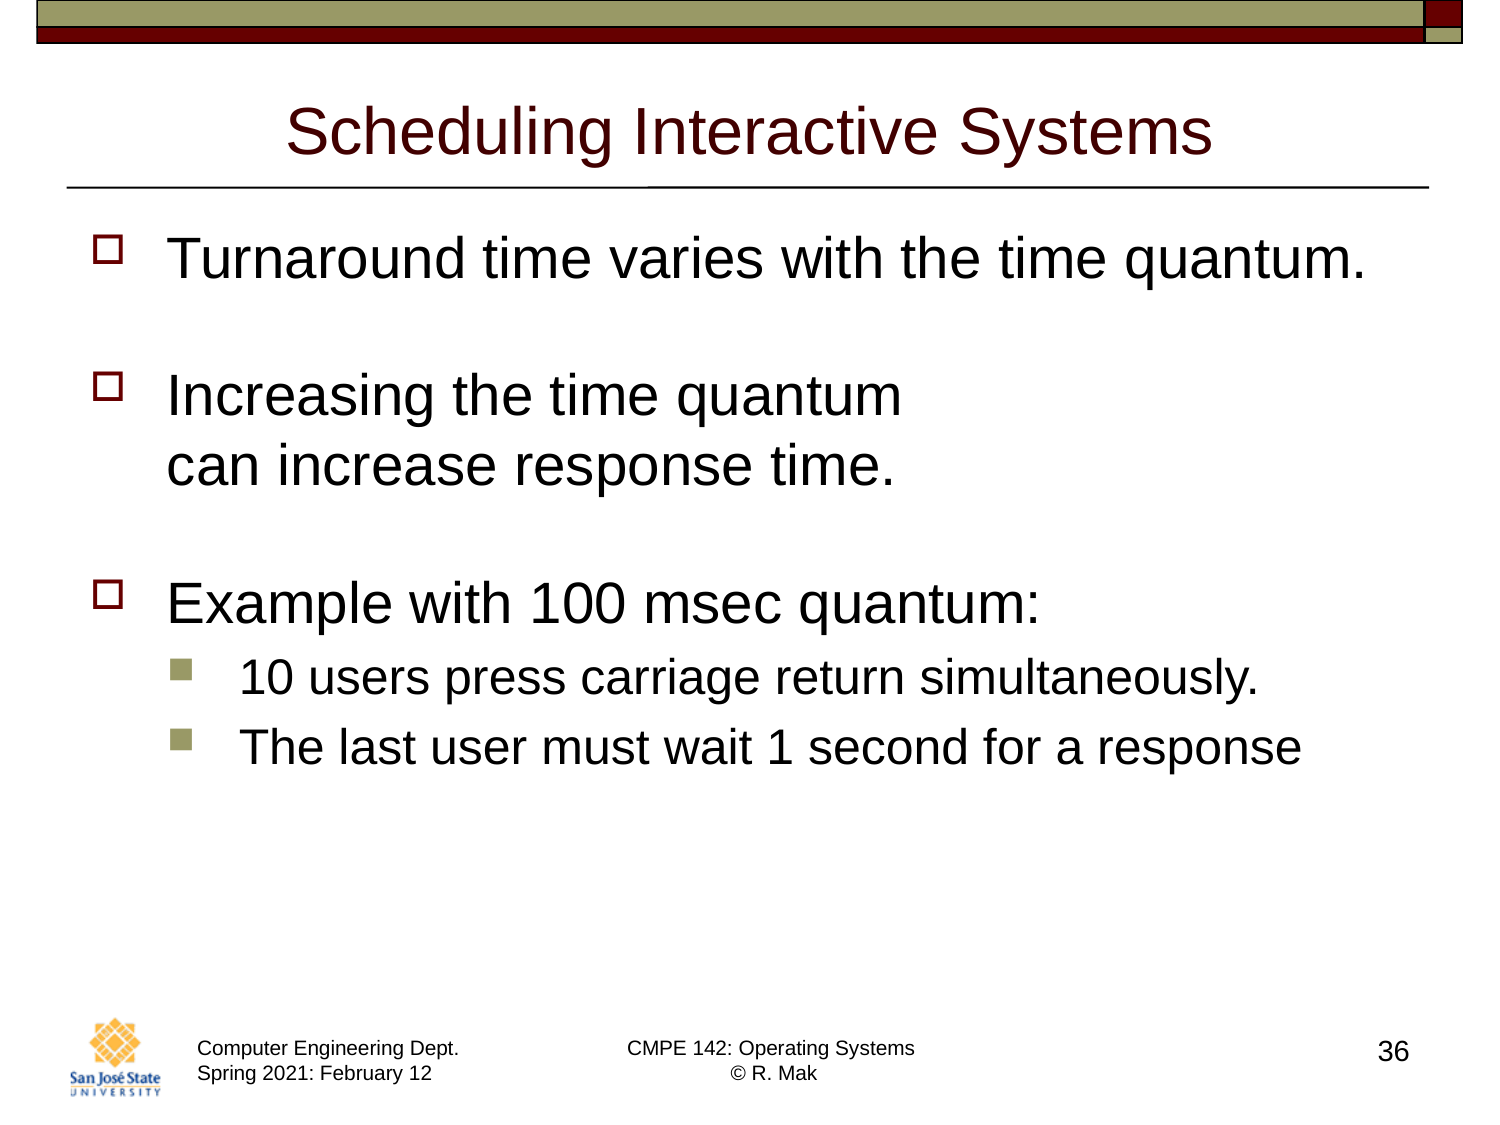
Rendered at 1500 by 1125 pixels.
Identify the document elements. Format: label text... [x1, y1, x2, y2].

picture [60, 1012, 166, 1112]
title Scheduling Interactive Systems [75, 67, 1425, 175]
list Turnaround time varies with the time quantum. Increasing the time quantum can increase response time. Example with 100 msec quantum: 10 users press carriage return simultaneously. The last user must wait 1 second for a response [75, 212, 1455, 998]
slide_number 36 [1305, 1025, 1425, 1100]
